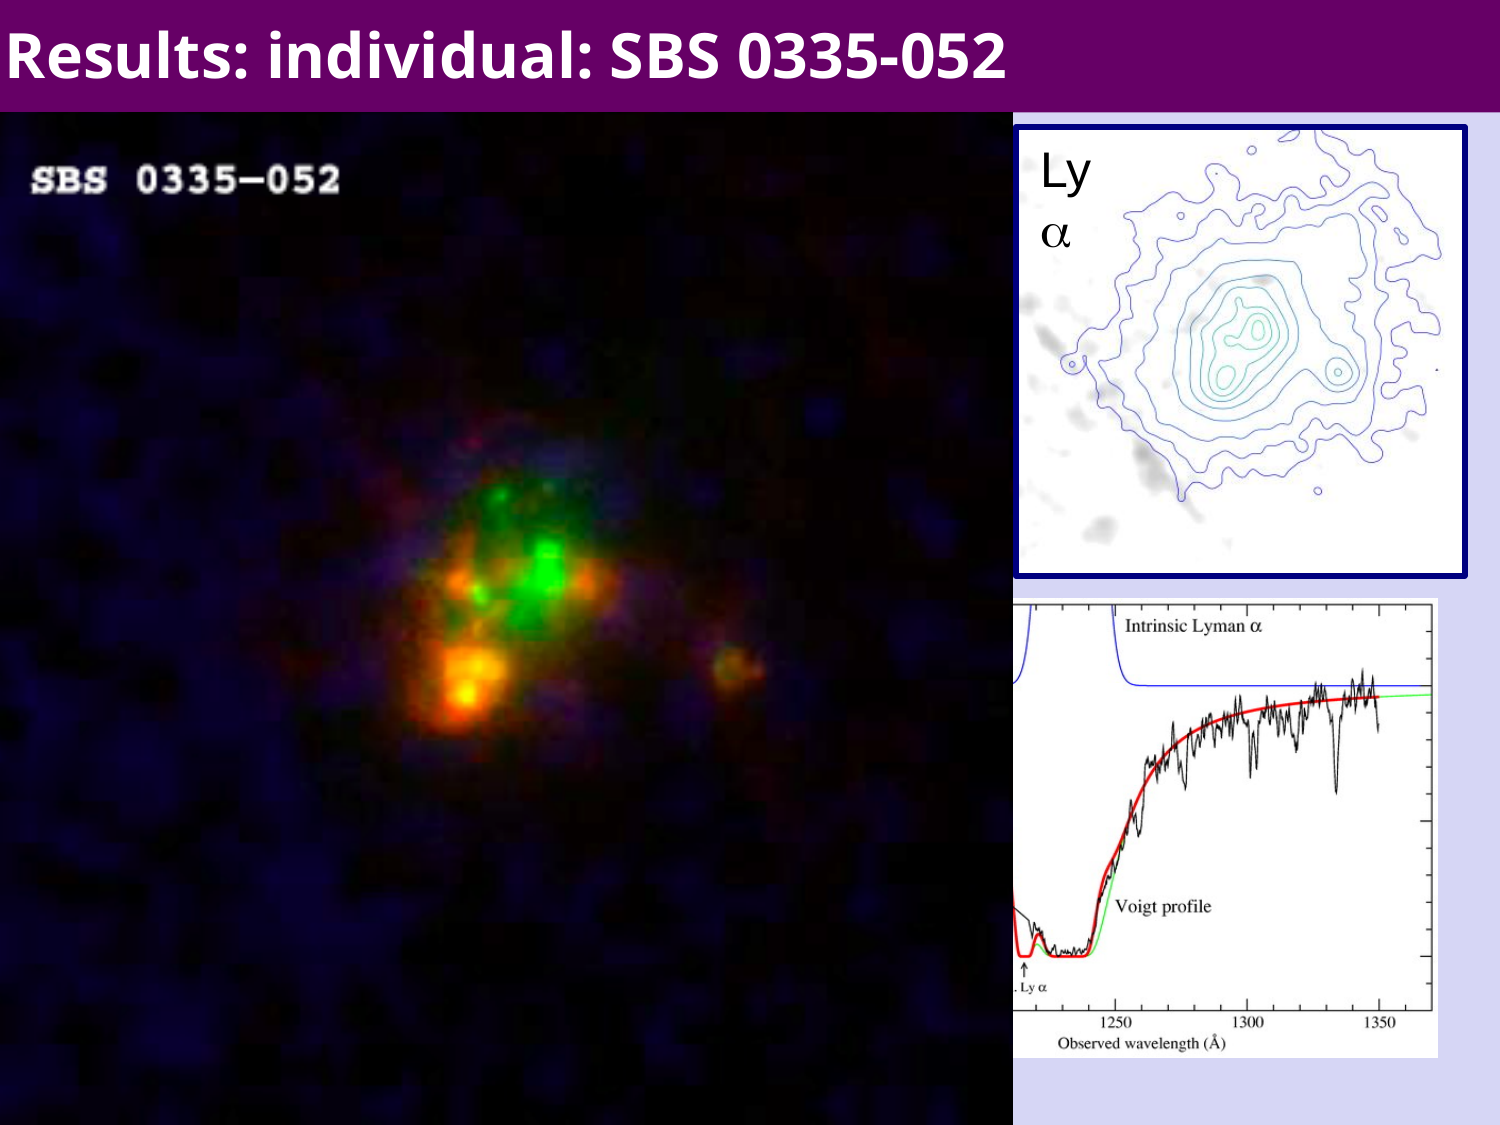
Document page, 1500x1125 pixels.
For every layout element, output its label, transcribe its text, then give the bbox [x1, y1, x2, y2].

picture [1018, 129, 1462, 574]
text_box [0, 0, 1500, 113]
text_box Results: individual: SBS 0335-052 [0, 8, 1023, 100]
picture [0, 112, 1438, 1125]
